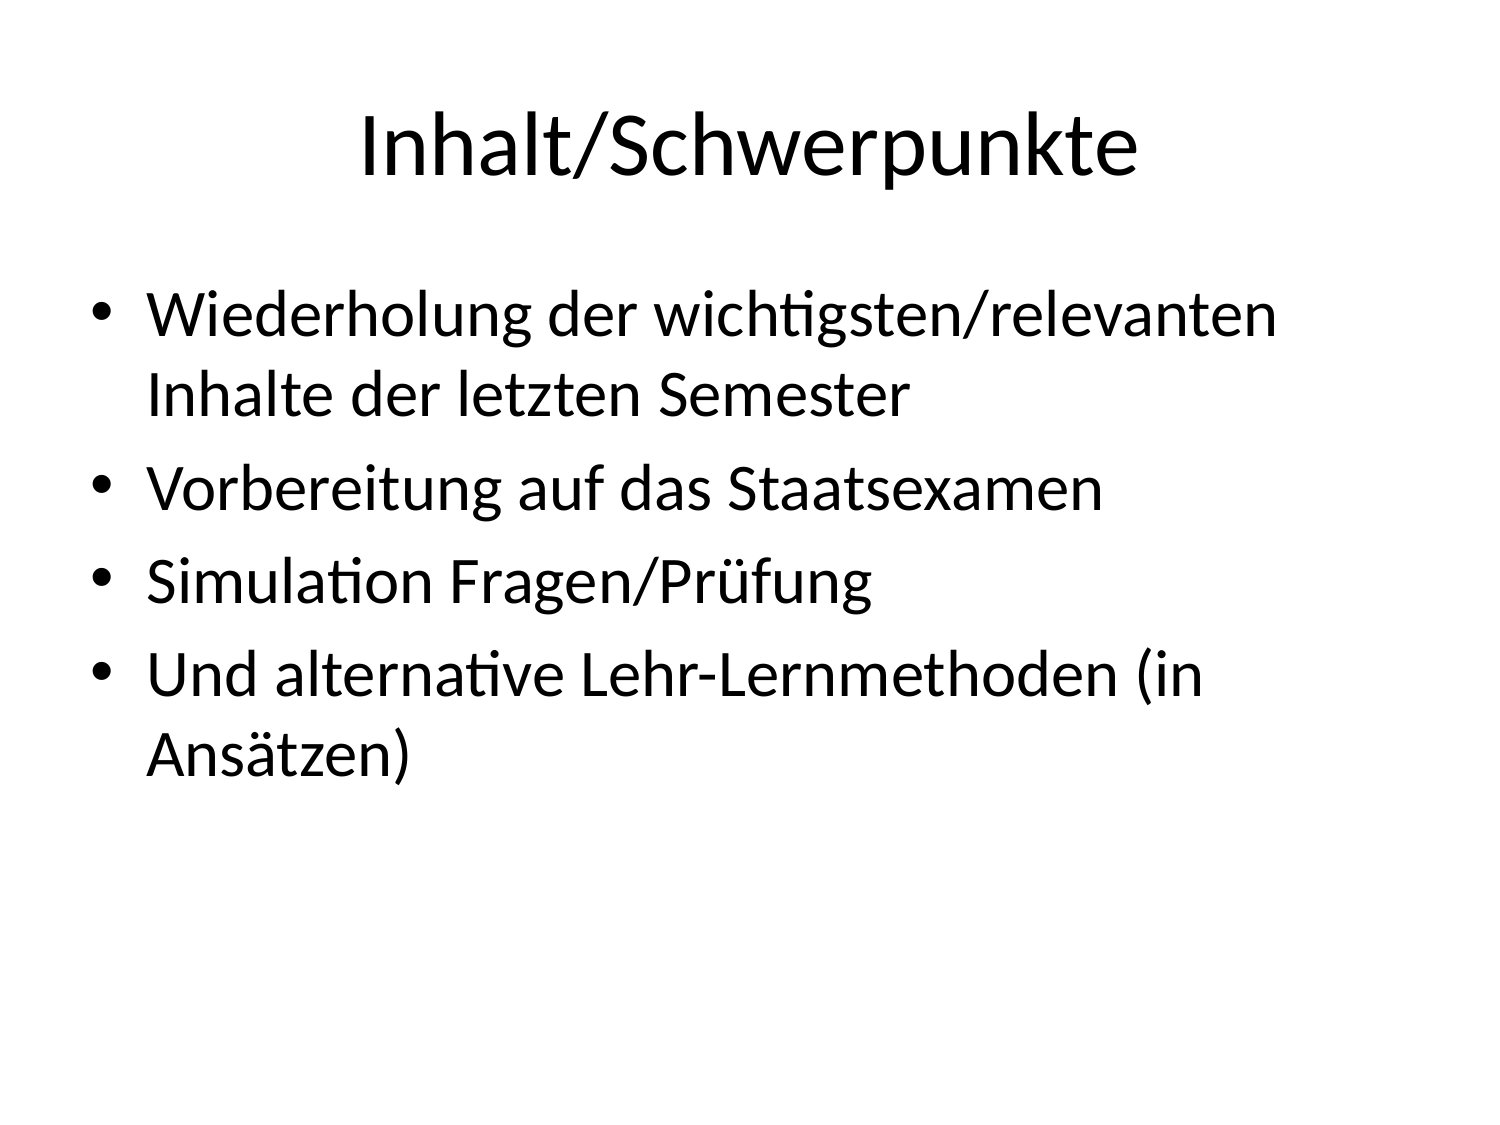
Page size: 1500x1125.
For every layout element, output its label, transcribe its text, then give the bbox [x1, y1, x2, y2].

title Inhalt/Schwerpunkte [75, 45, 1425, 233]
list Wiederholung der wichtigsten/relevanten Inhalte der letzten Semester Vorbereitung auf das Staatsexamen Simulation Fragen/Prüfung Und alternative Lehr-Lernmethoden (in Ansätzen) [75, 262, 1425, 1005]
